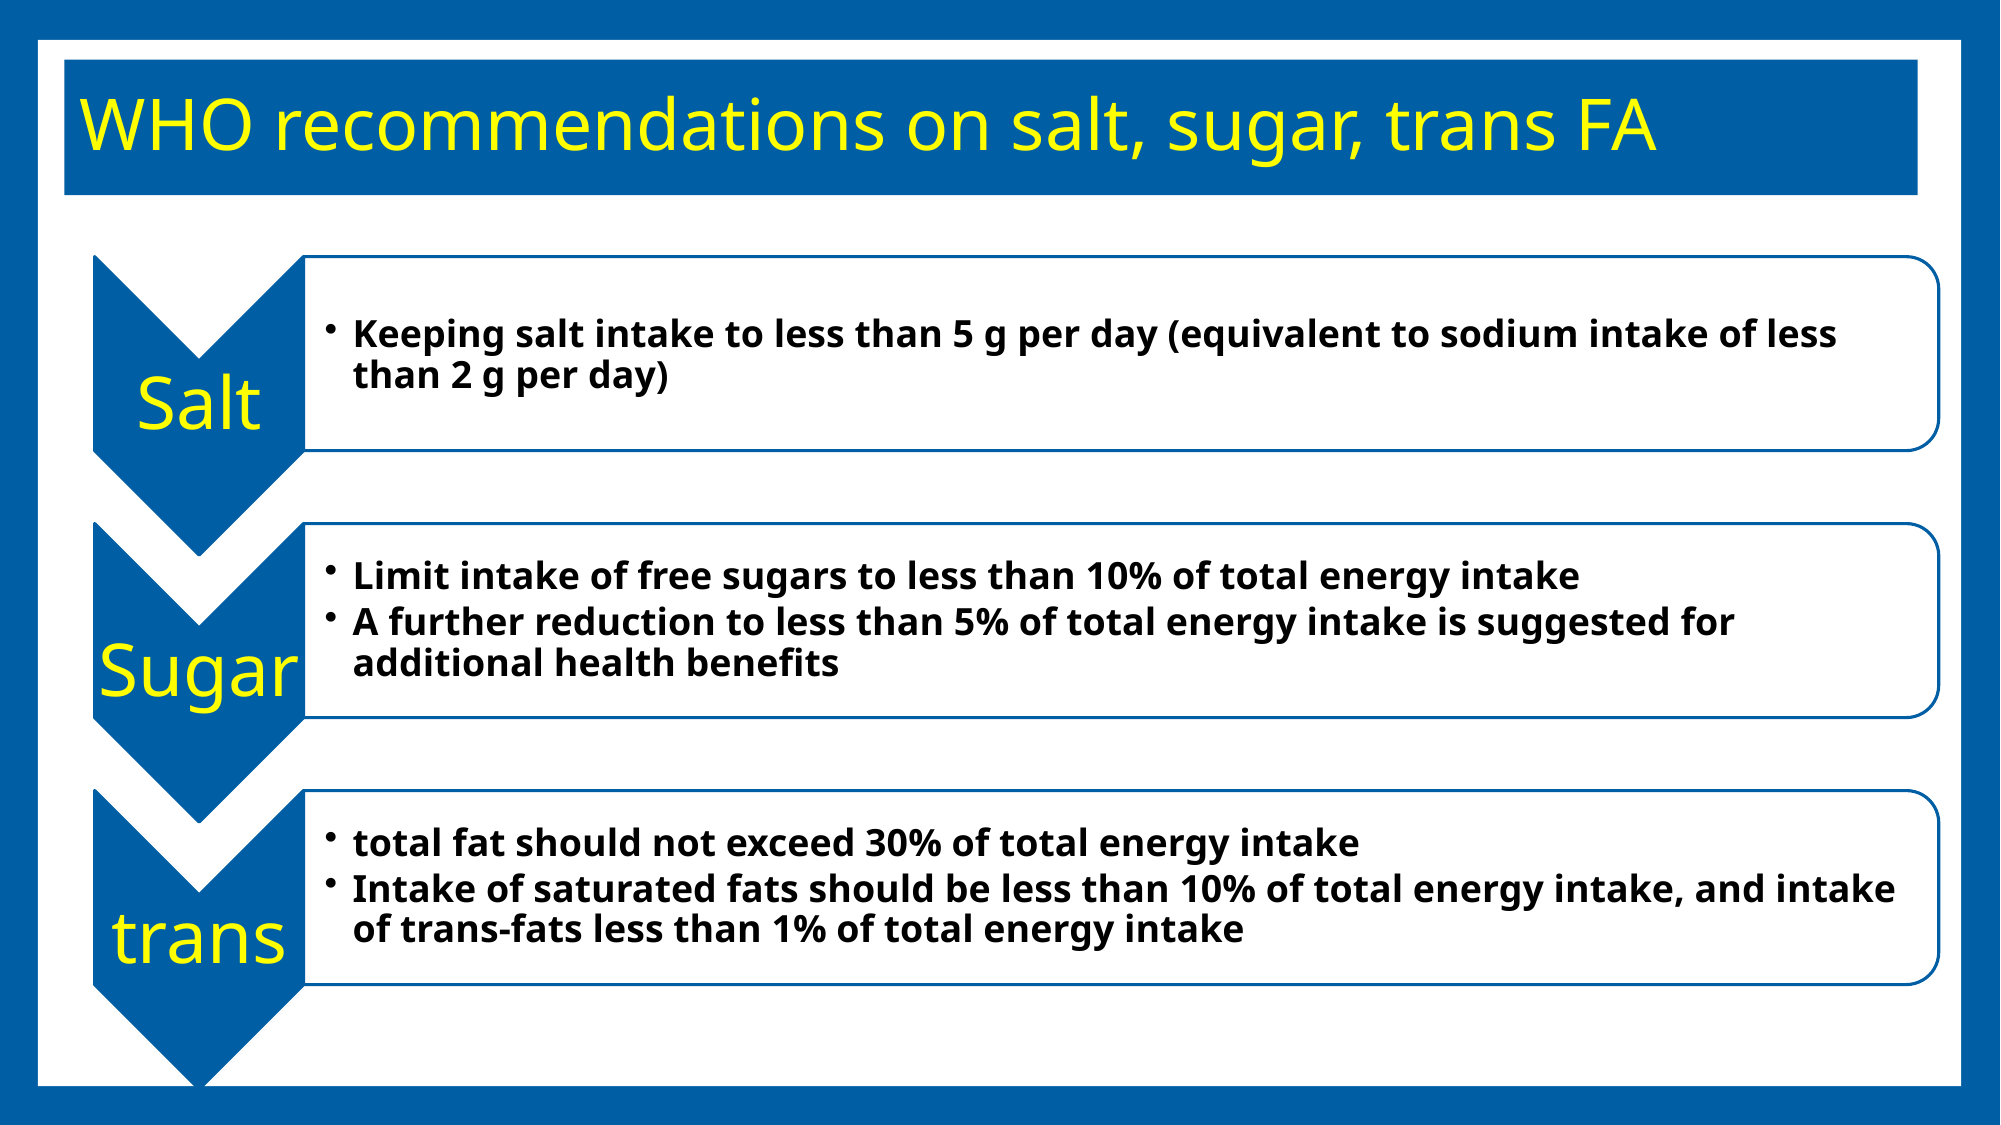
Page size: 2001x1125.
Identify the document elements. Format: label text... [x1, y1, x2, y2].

text_box WHO recommendations on salt, sugar, trans FA [64, 59, 1918, 196]
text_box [94, 256, 1939, 1090]
